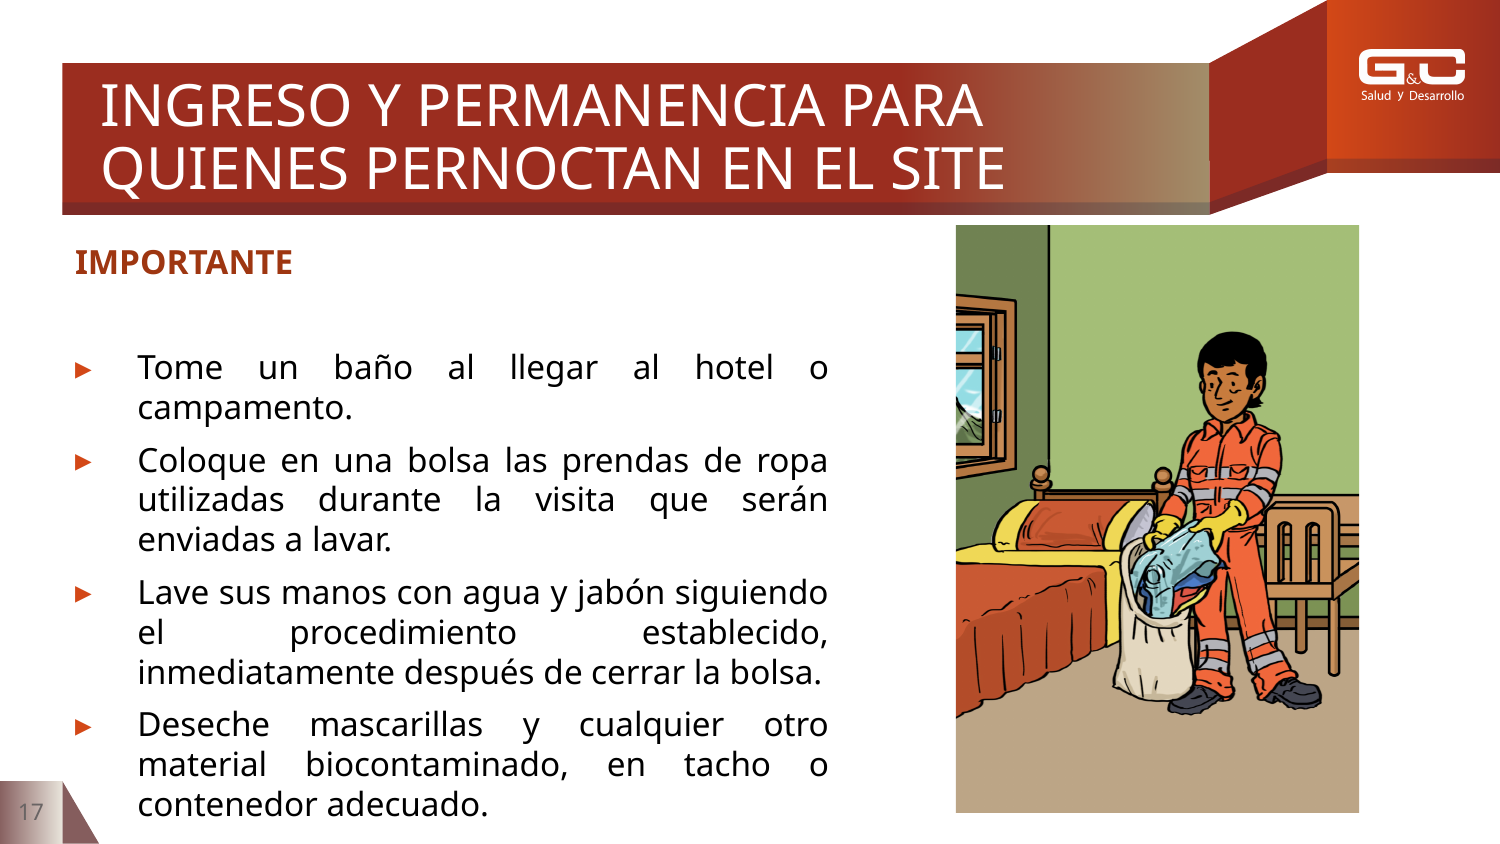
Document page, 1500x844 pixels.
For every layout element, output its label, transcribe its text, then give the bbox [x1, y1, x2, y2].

picture [1358, 49, 1465, 101]
list IMPORTANTE Tome un baño al llegar al hotel o campamento. Coloque en una bolsa las prendas de ropa utilizadas durante la visita que serán enviadas a lavar. Lave sus manos con agua y jabón siguiendo el procedimiento establecido, inmediatamente después de cerrar la bolsa. Deseche mascarillas y cualquier otro material biocontaminado, en tacho o contenedor adecuado. [62, 241, 830, 844]
slide_number 17 [0, 781, 63, 844]
title INGRESO Y PERMANENCIA PARA QUIENES PERNOCTAN EN EL SITE [100, 64, 1210, 215]
picture [955, 225, 1360, 814]
